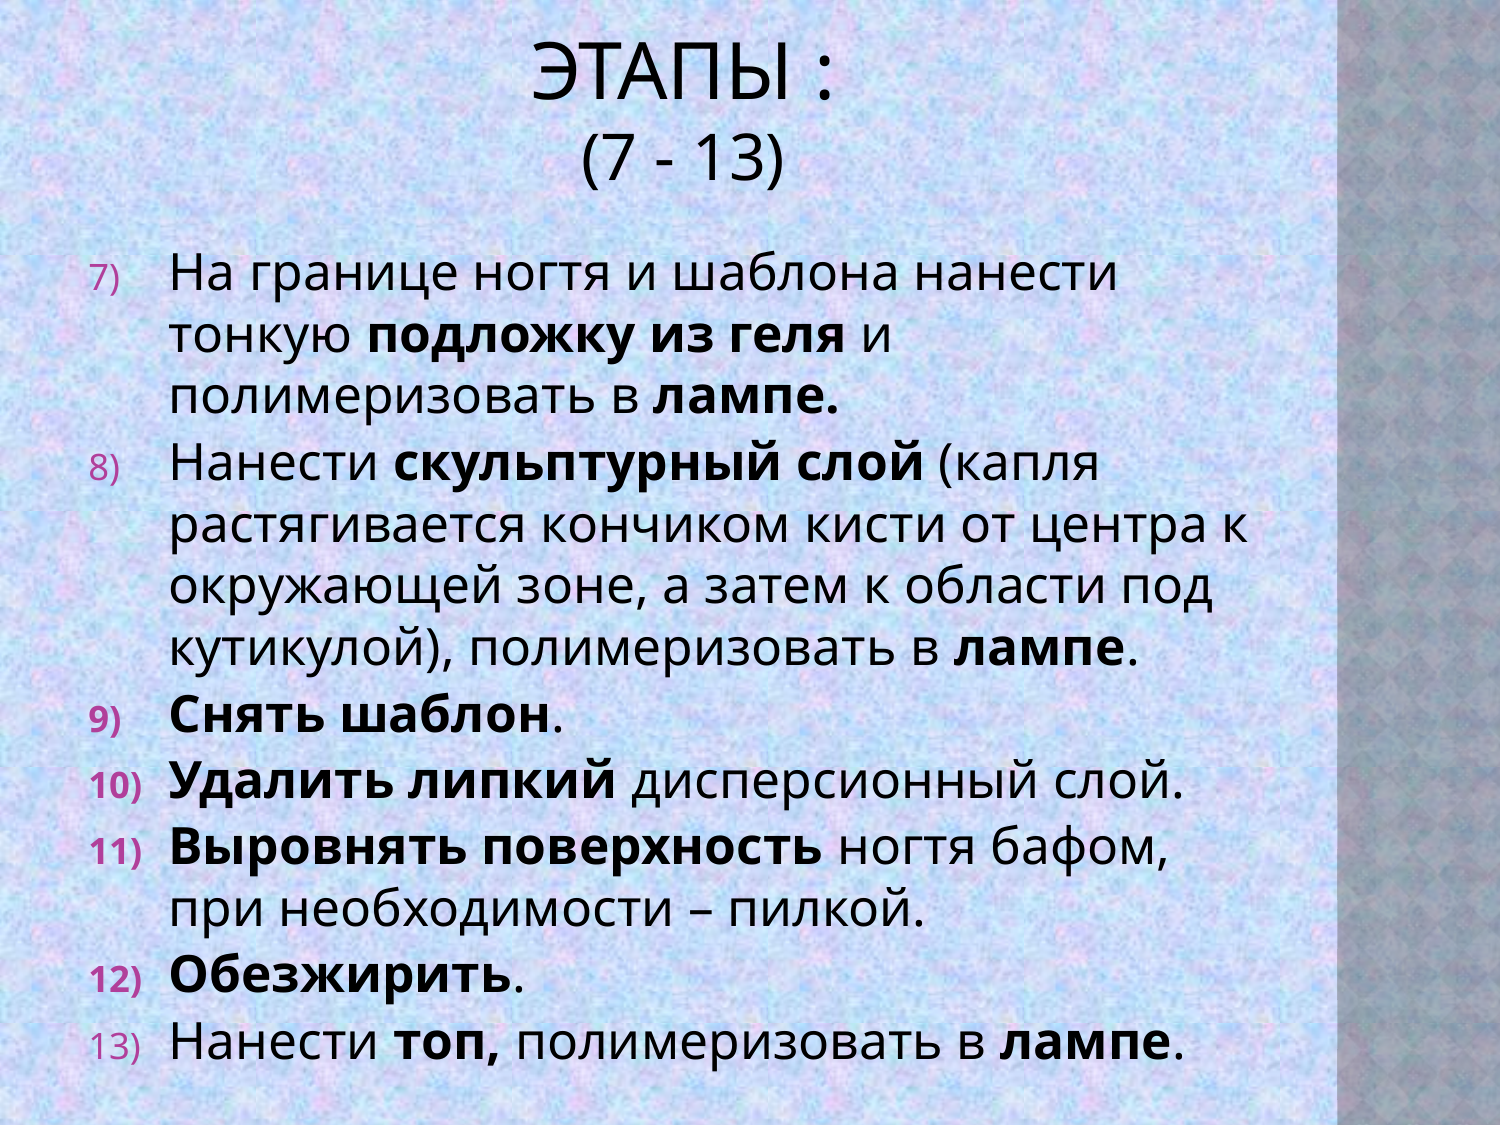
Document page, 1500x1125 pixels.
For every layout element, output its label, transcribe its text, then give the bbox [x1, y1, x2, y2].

picture [0, 0, 1500, 1125]
list На границе ногтя и шаблона нанести тонкую подложку из геля и полимеризовать в лампе. Нанести скульптурный слой (капля растягивается кончиком кисти от центра к окружающей зоне, а затем к области под кутикулой), полимеризовать в лампе. Снять шаблон. Удалить липкий дисперсионный слой. Выровнять поверхность ногтя бафом, при необходимости – пилкой. Обезжирить. Нанести топ, полимеризовать в лампе. [73, 231, 1294, 1106]
title Этапы : (7 - 13) [89, 5, 1278, 194]
